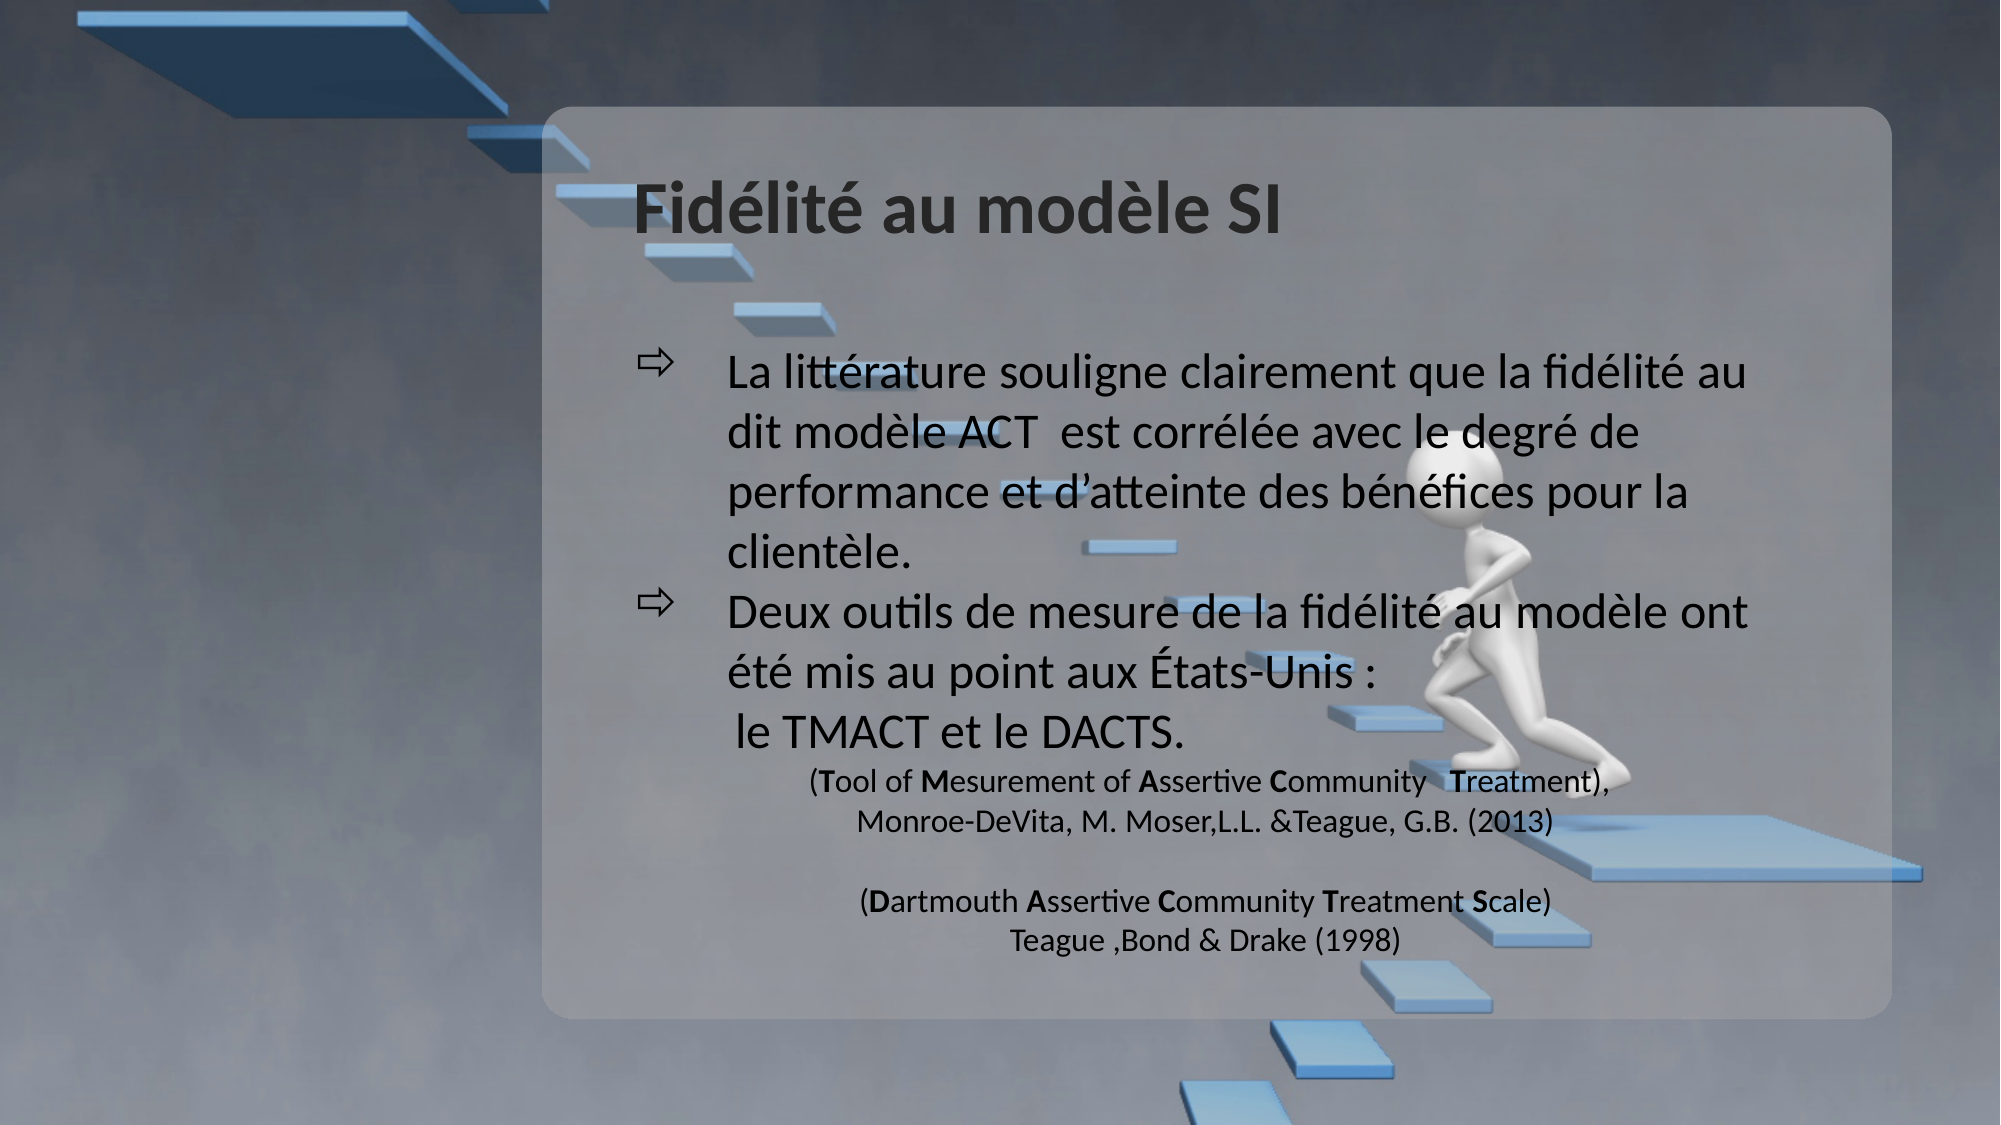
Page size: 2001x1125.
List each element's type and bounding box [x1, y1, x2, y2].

text_box [542, 106, 1893, 1125]
text_box [0, 0, 2000, 1125]
